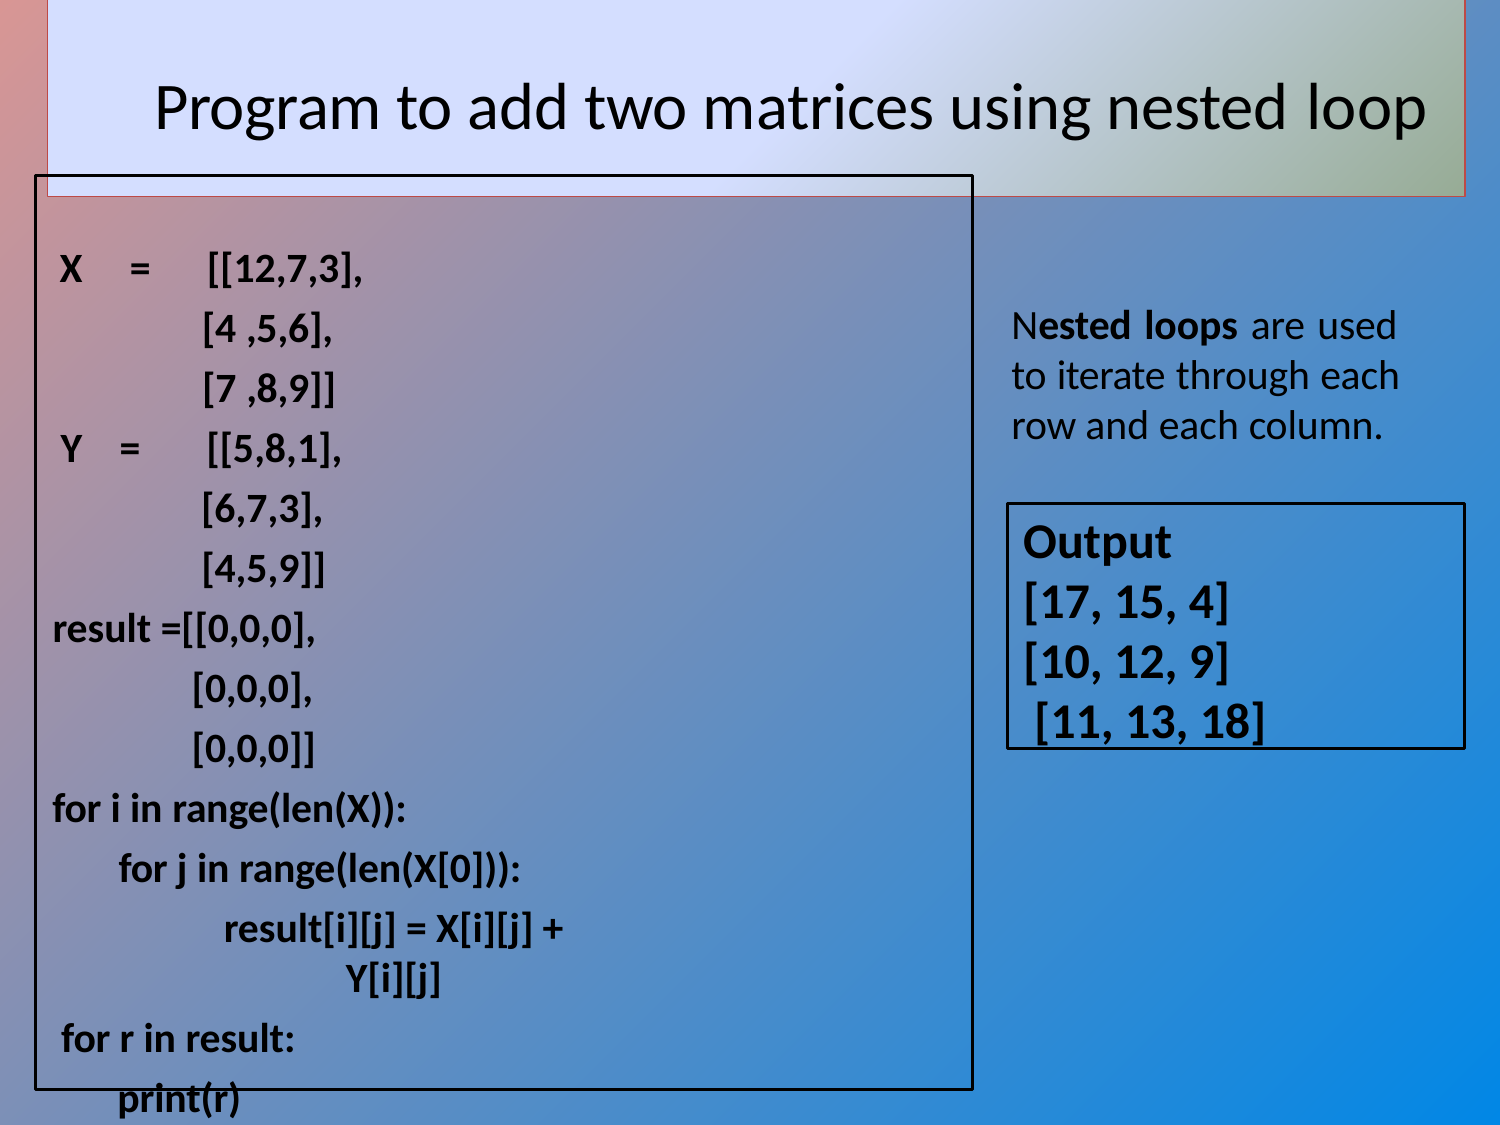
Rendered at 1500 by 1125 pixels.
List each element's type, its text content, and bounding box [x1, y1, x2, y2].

text_box [35, 175, 973, 1090]
title Program to add two matrices using nested loop [47, 0, 1466, 197]
text_box Nested loops are used to iterate through each row and each column. [1009, 295, 1411, 448]
text_box Output [17, 15, 4] [10, 12, 9] [11, 13, 18] [1007, 503, 1465, 749]
text_box X = [[12,7,3], [4 ,5,6], [7 ,8,9]] Y = [[5,8,1], [6,7,3], [4,5,9]] result =[[0,0,0], [0,0,0], [0,0,0]] for i in range(len(X)): for j in range(len(X[0])): result[i][j] = X[i][j] + Y[i][j] for r in result: print(r) [50, 228, 650, 1122]
